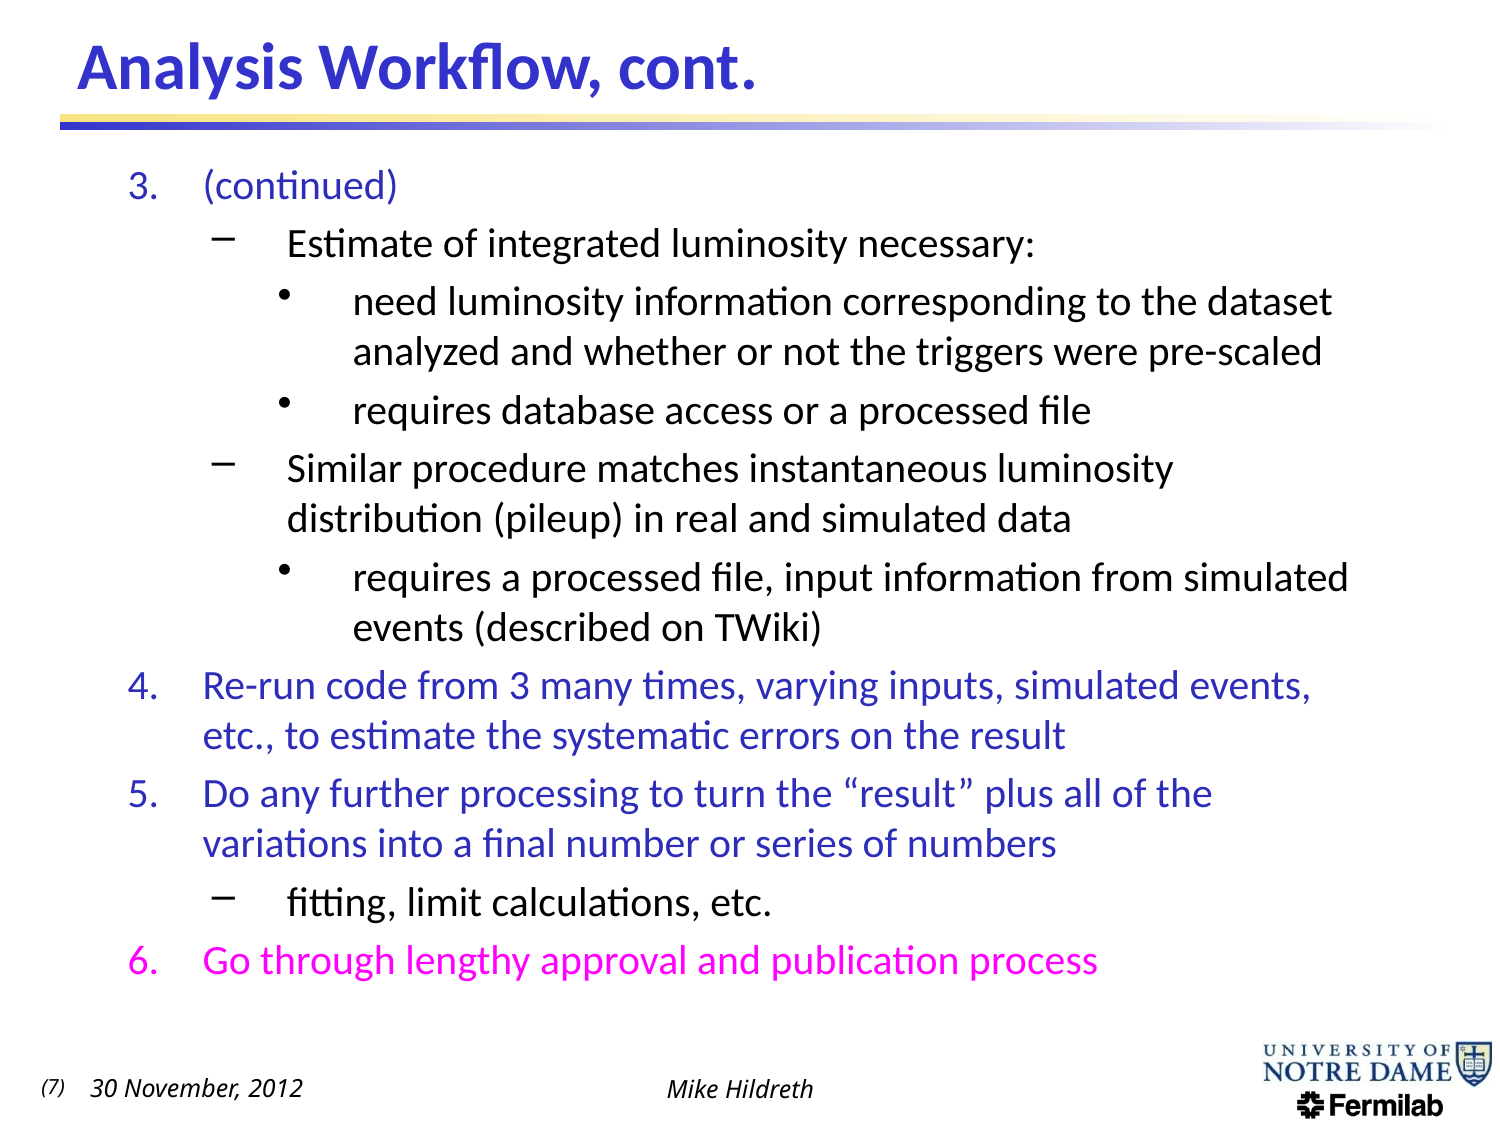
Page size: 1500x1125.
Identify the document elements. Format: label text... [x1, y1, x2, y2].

picture [1262, 1041, 1493, 1122]
title Analysis Workflow, cont. [62, 0, 1338, 126]
list (continued) Estimate of integrated luminosity necessary: need luminosity information corresponding to the dataset analyzed and whether or not the triggers were pre-scaled requires database access or a processed file Similar procedure matches instantaneous luminosity distribution (pileup) in real and simulated data requires a processed file, input information from simulated events (described on TWiki) Re-run code from 3 many times, varying inputs, simulated events, etc., to estimate the systematic errors on the result Do any further processing to turn the “result” plus all of the variations into a final number or series of numbers fitting, limit calculations, etc. Go through lengthy approval and publication process [112, 149, 1388, 1038]
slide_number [74, 1065, 388, 1116]
footer Mike Hildreth [424, 1065, 1063, 1116]
